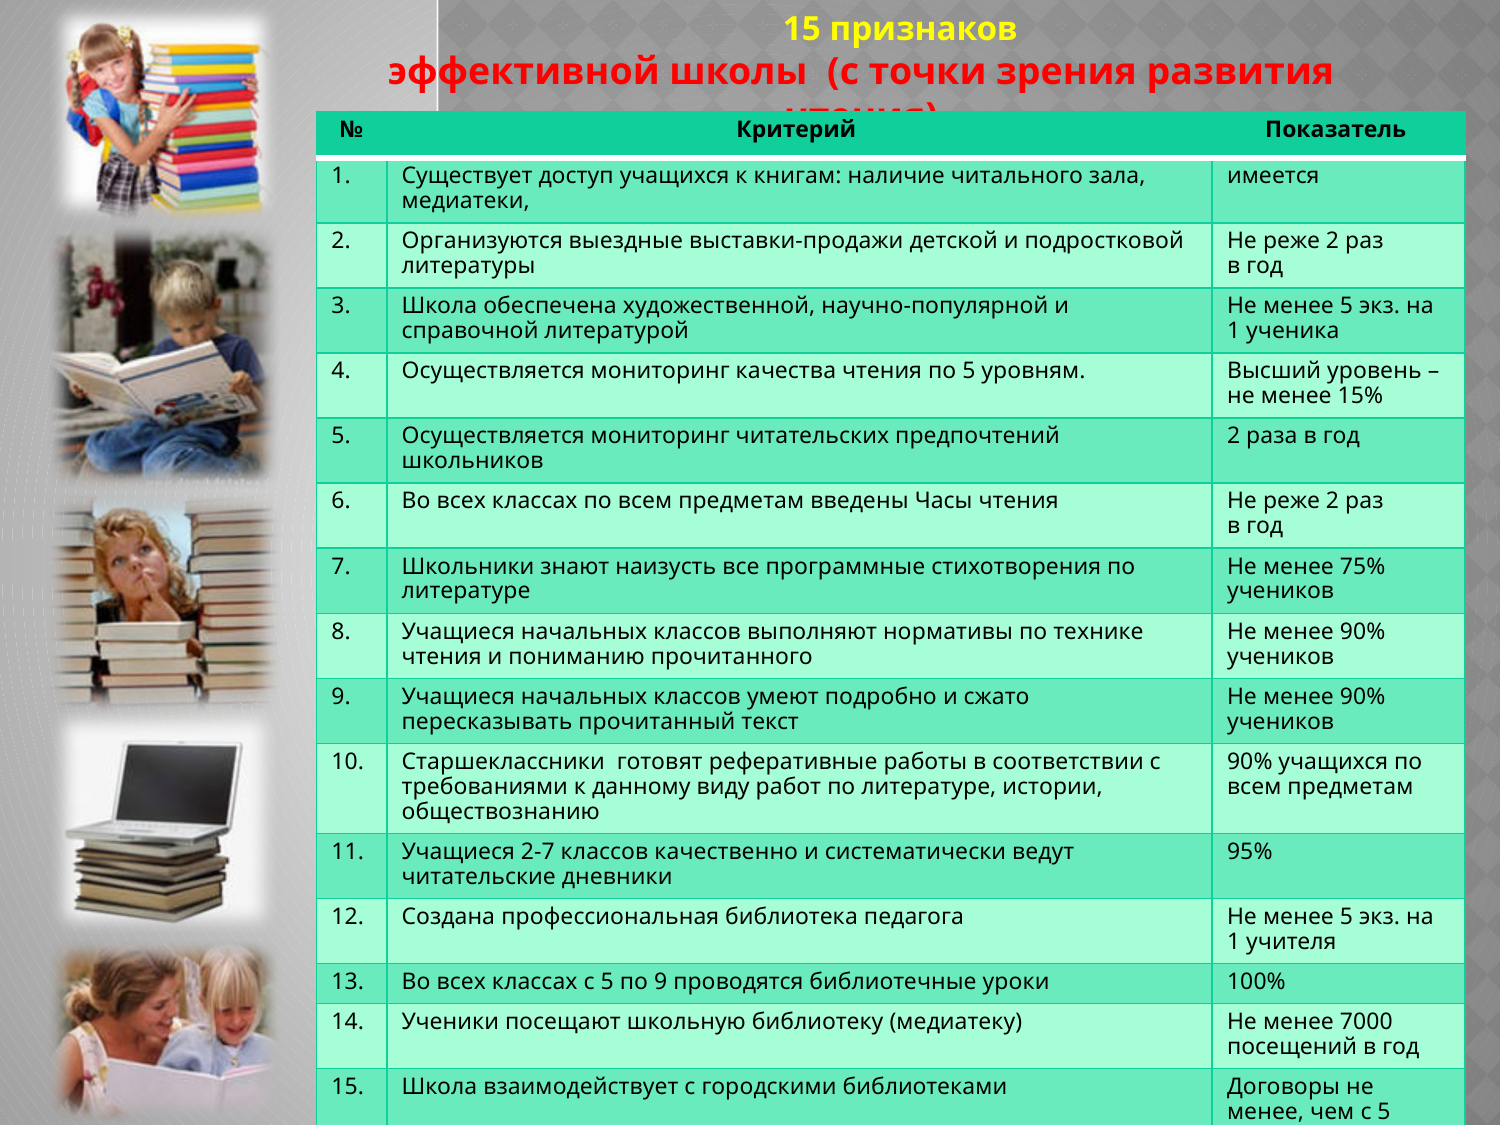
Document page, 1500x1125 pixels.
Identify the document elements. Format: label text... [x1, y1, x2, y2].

table_cell Не менее 7000 посещений в год [1213, 1004, 1464, 1068]
table_cell Договоры не менее, чем с 5 [1213, 1069, 1464, 1125]
table_cell 11. [317, 834, 386, 898]
table_cell Не менее 90% учеников [1213, 679, 1464, 743]
table_header № [317, 112, 386, 155]
table_cell Не реже 2 раз в год [1213, 484, 1464, 547]
table_cell Не менее 75% учеников [1213, 549, 1464, 613]
table_cell 2 раза в год [1213, 419, 1464, 482]
table_cell 13. [317, 964, 386, 1003]
table_cell Не реже 2 раз в год [1213, 224, 1464, 287]
table_header Критерий [388, 112, 1211, 155]
table_cell 5. [317, 419, 386, 482]
table_cell 3. [317, 289, 386, 352]
table_cell Школьники знают наизусть все программные стихотворения по литературе [388, 549, 1211, 613]
text_box 15 признаков эффективной школы (с точки зрения развития чтения) [316, 0, 1407, 111]
table_cell 90% учащихся по всем предметам [1213, 744, 1464, 833]
table_cell Старшеклассники готовят реферативные работы в соответствии с требованиями к данному виду работ по литературе, истории, обществознанию [388, 744, 1211, 833]
table_cell Не менее 5 экз. на 1 ученика [1213, 289, 1464, 352]
table_cell Осуществляется мониторинг читательских предпочтений школьников [388, 419, 1211, 482]
table_cell Организуются выездные выставки-продажи детской и подростковой литературы [388, 224, 1211, 287]
table_cell Во всех классах по всем предметам введены Часы чтения [388, 484, 1211, 547]
table_cell имеется [1213, 161, 1464, 222]
table_cell Осуществляется мониторинг качества чтения по 5 уровням. [388, 354, 1211, 417]
table_cell Учащиеся начальных классов умеют подробно и сжато пересказывать прочитанный текст [388, 679, 1211, 743]
table_cell 4. [317, 354, 386, 417]
table_cell Не менее 90% учеников [1213, 614, 1464, 678]
table_cell 2. [317, 224, 386, 287]
table_cell Школа обеспечена художественной, научно-популярной и справочной литературой [388, 289, 1211, 352]
table_cell Учащиеся начальных классов выполняют нормативы по технике чтения и пониманию прочитанного [388, 614, 1211, 678]
table_cell 14. [317, 1004, 386, 1068]
table_header Показатель [1213, 112, 1464, 155]
table_cell Учащиеся 2-7 классов качественно и систематически ведут читательские дневники [388, 834, 1211, 898]
table_cell Высший уровень – не менее 15% [1213, 354, 1464, 417]
table_cell 10. [317, 744, 386, 833]
table_cell Ученики посещают школьную библиотеку (медиатеку) [388, 1004, 1211, 1068]
table_cell 6. [317, 484, 386, 547]
table_cell Школа взаимодействует с городскими библиотеками [388, 1069, 1211, 1125]
table_cell 9. [317, 679, 386, 743]
table_cell 1. [317, 161, 386, 222]
table_cell Во всех классах с 5 по 9 проводятся библиотечные уроки [388, 964, 1211, 1003]
table_cell Создана профессиональная библиотека педагога [388, 899, 1211, 963]
table_cell 7. [317, 549, 386, 613]
table_cell 100% [1213, 964, 1464, 1003]
table_cell 12. [317, 899, 386, 963]
table_cell Существует доступ учащихся к книгам: наличие читального зала, медиатеки, [388, 161, 1211, 222]
picture [46, 0, 282, 1125]
table_cell Не менее 5 экз. на 1 учителя [1213, 899, 1464, 963]
table_cell 95% [1213, 834, 1464, 898]
table_cell 8. [317, 614, 386, 678]
table_cell 15. [317, 1069, 386, 1125]
